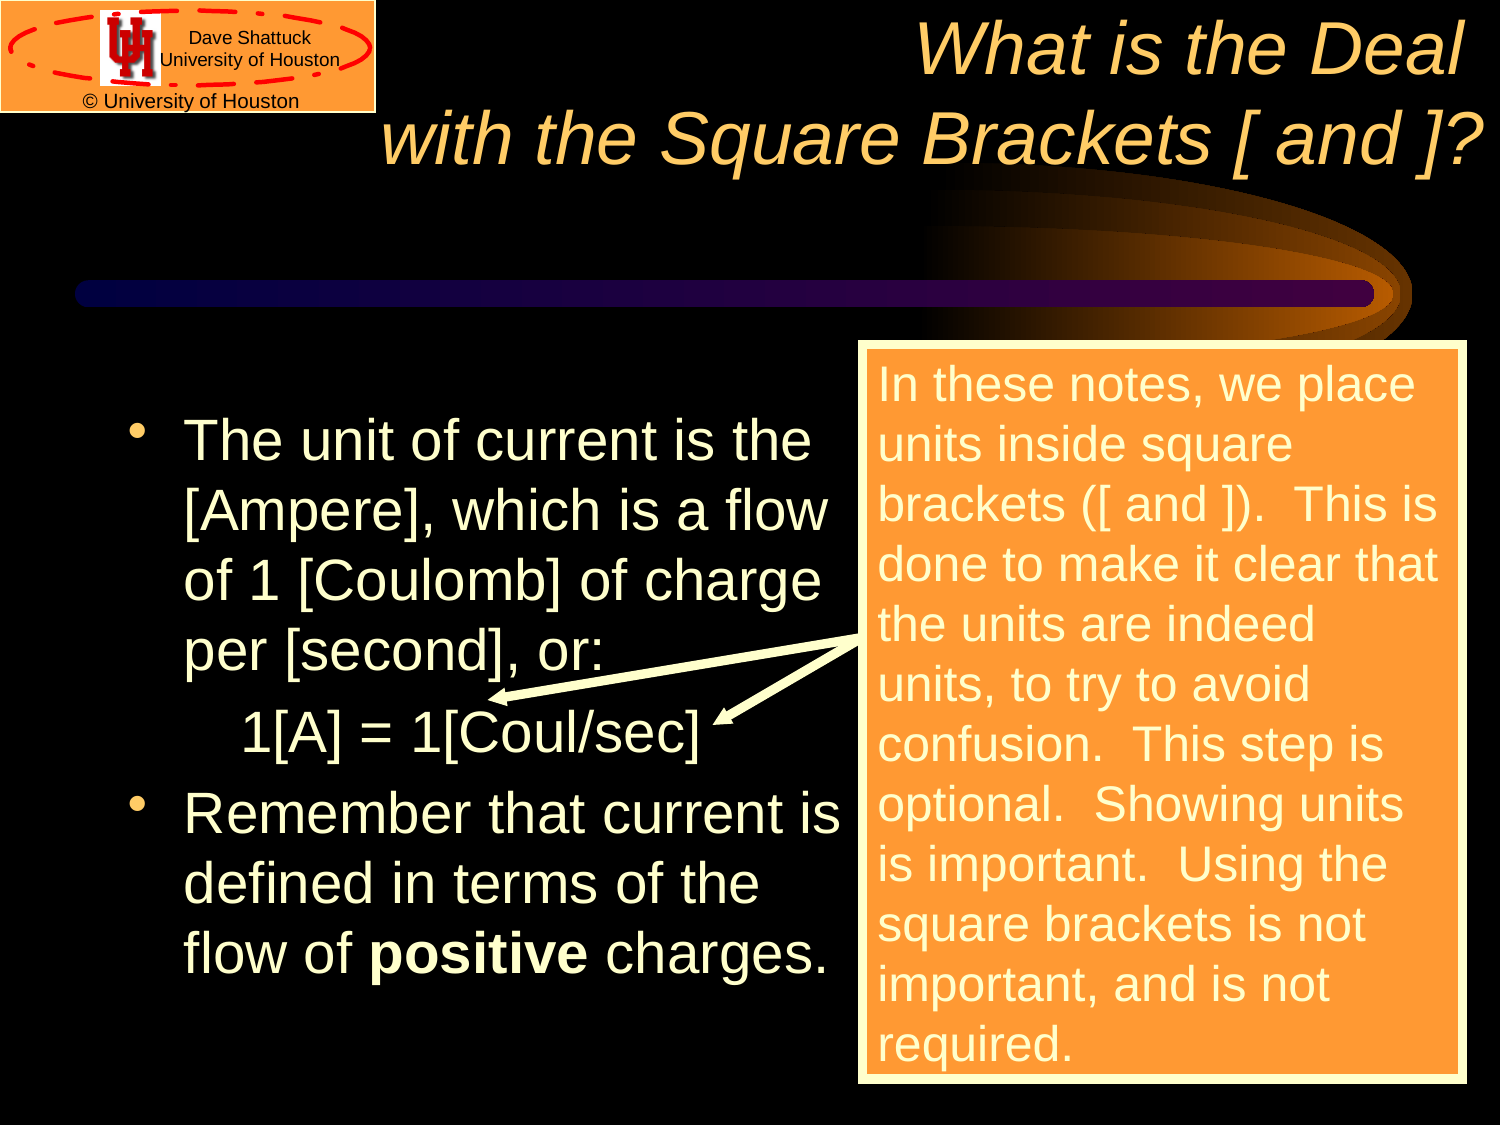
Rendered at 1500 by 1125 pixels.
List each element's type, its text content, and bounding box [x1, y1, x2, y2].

text_box In these notes, we place units inside square brackets ([ and ]). This is done to make it clear that the units are indeed units, to try to avoid confusion. This step is optional. Showing units is important. Using the square brackets is not important, and is not required. [862, 344, 1463, 1079]
title What is the Deal with the Square Brackets [ and ]? [225, 0, 1500, 188]
list The unit of current is the [Ampere], which is a flow of 1 [Coulomb] of charge per [second], or: 1[A] = 1[Coul/sec] Remember that current is defined in terms of the flow of positive charges. [112, 337, 863, 1050]
text_box [487, 637, 863, 703]
text_box [712, 638, 862, 725]
